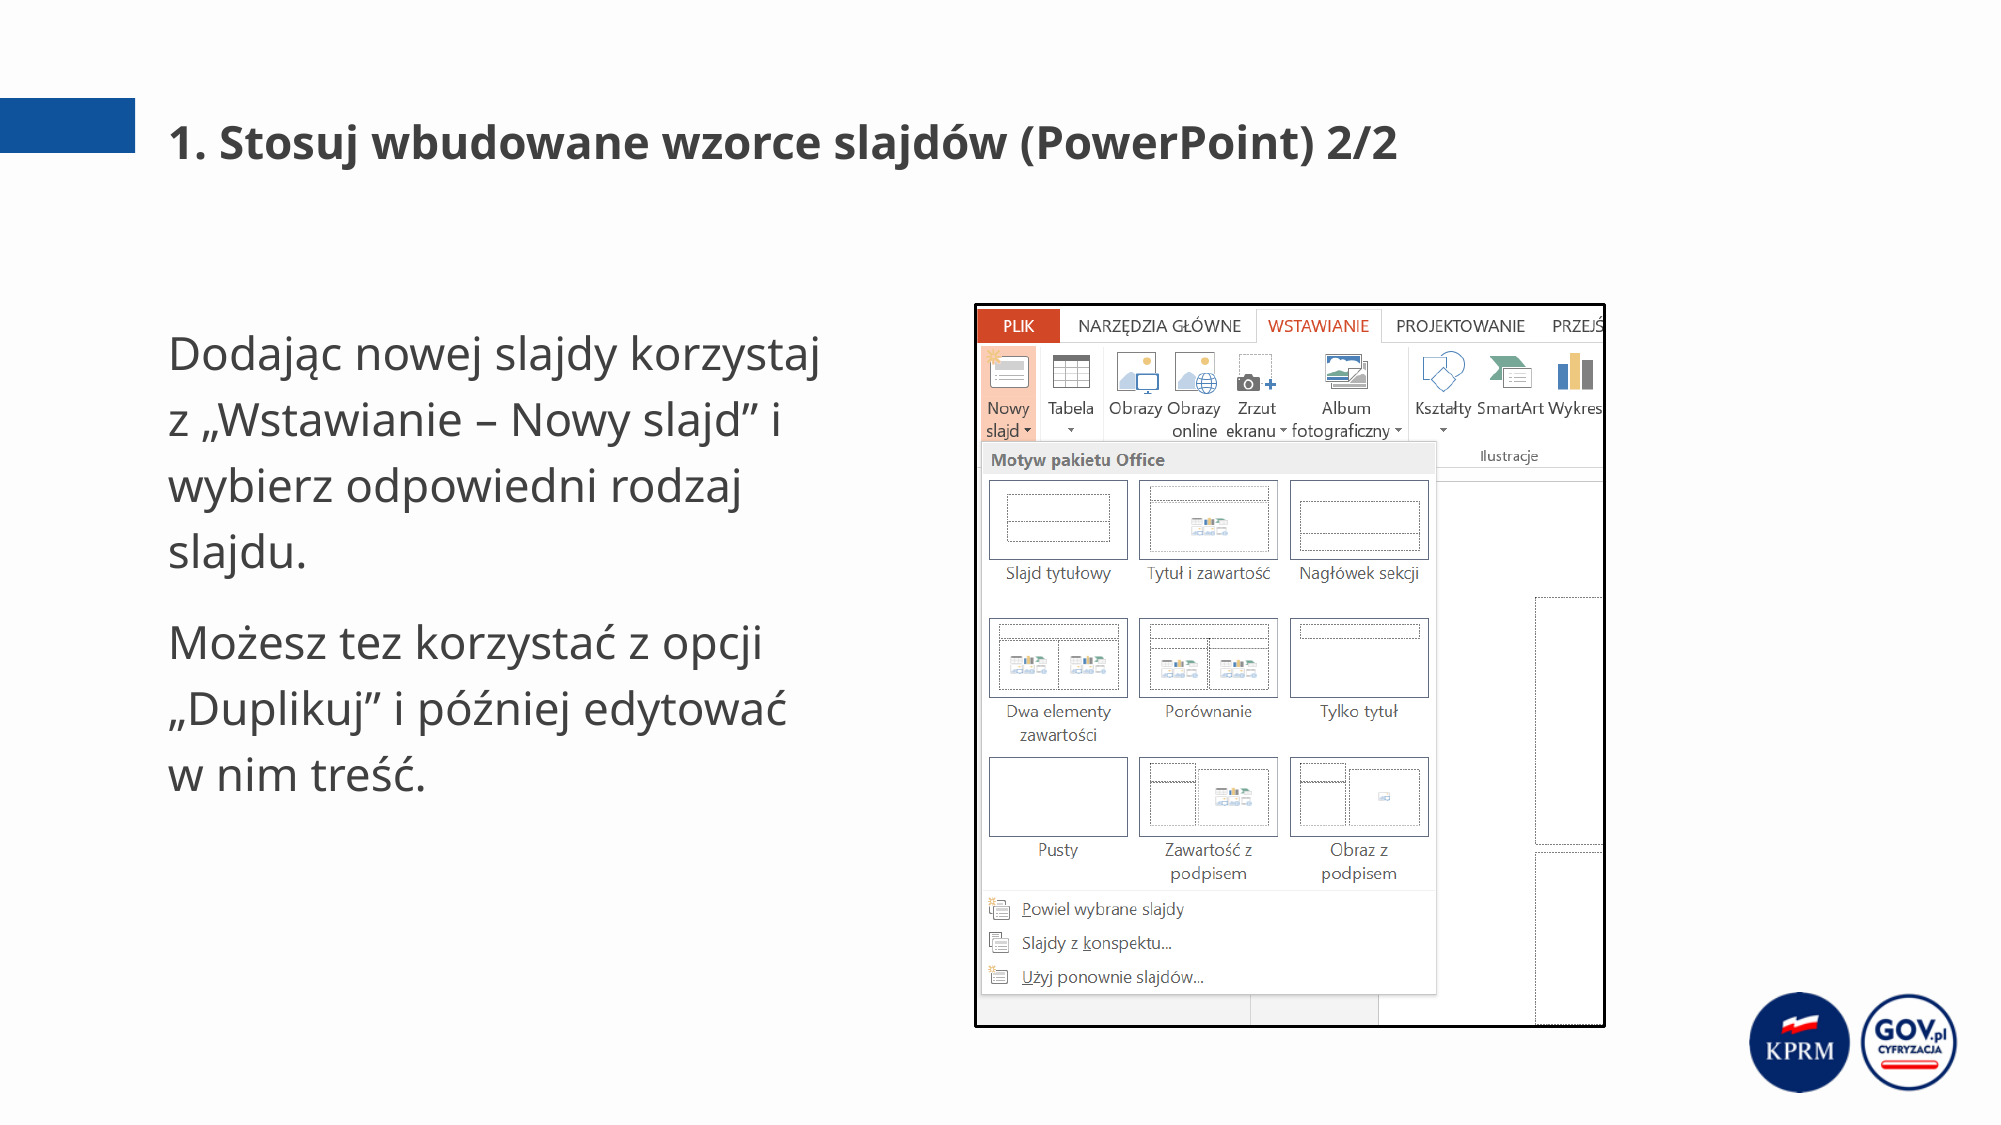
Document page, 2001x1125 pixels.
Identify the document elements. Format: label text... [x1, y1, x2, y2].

picture [1749, 984, 1967, 1101]
picture [977, 306, 1604, 1025]
text_box Dodając nowej slajdy korzystaj z „Wstawianie – Nowy slajd” i wybierz odpowiedni rodzaj slajdu. Możesz tez korzystać z opcji „Duplikuj” i później edytować w nim treść. [152, 306, 848, 883]
title 1. Stosuj wbudowane wzorce slajdów (PowerPoint) 2/2 [152, 98, 1886, 211]
